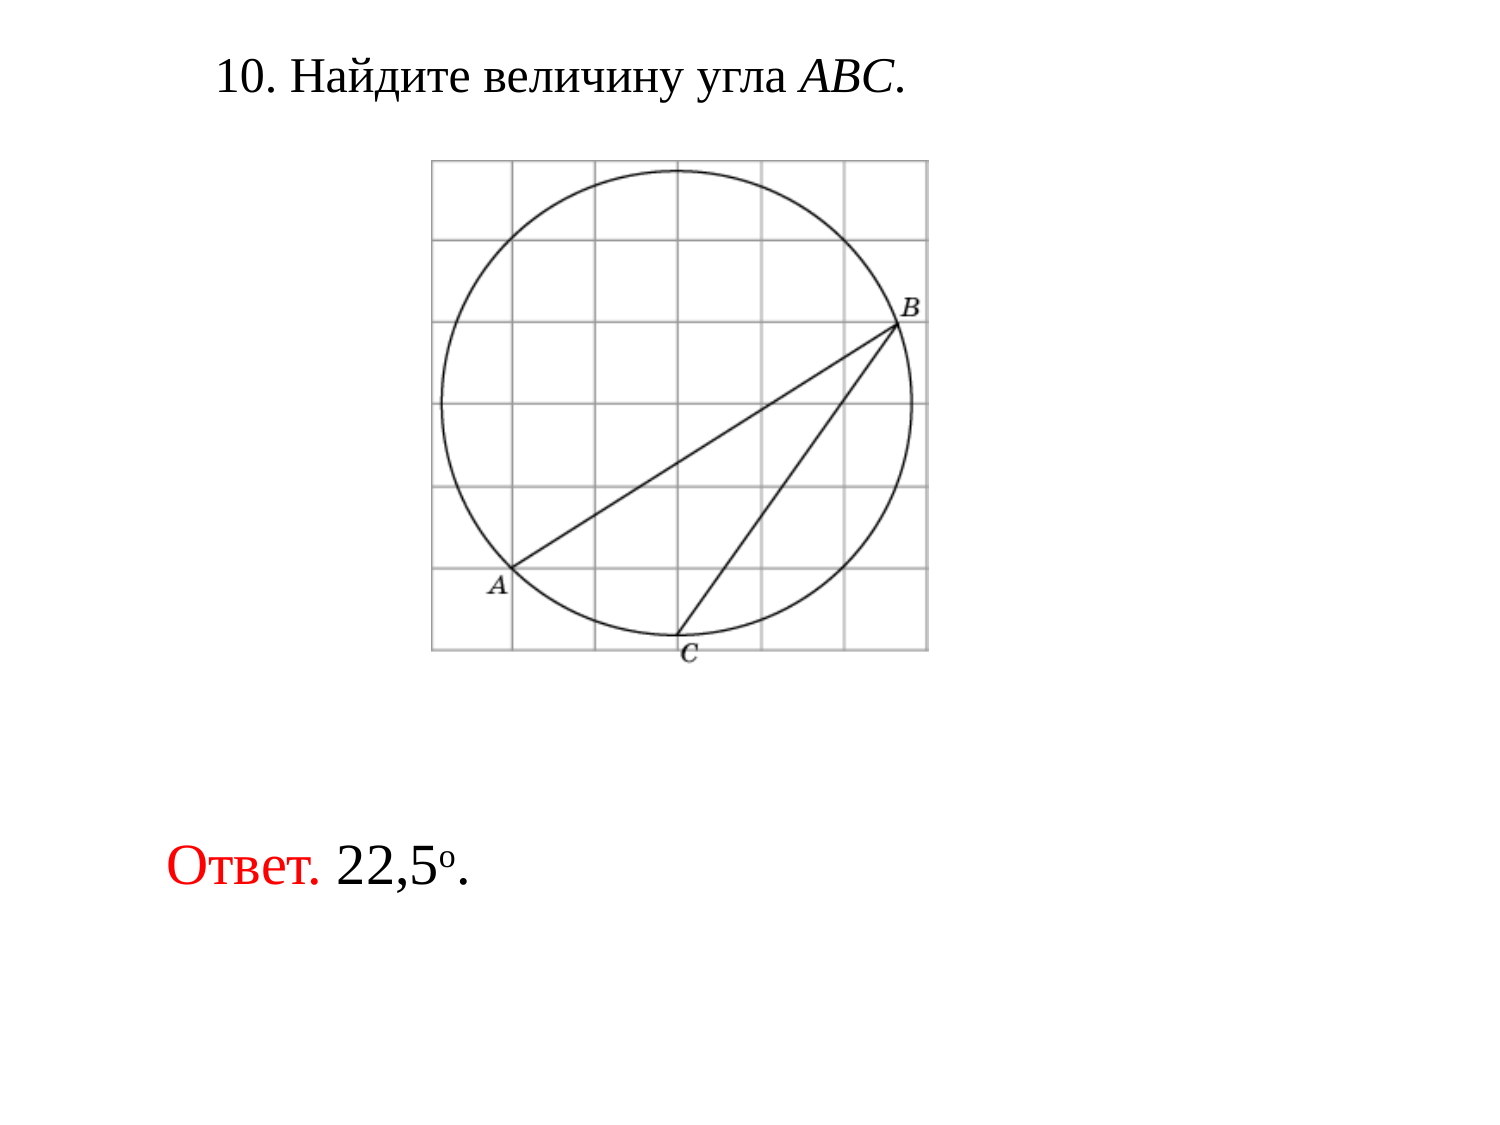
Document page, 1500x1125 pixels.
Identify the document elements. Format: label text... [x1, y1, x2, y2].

text_box 10. Найдите величину угла ABC. [50, 34, 1425, 110]
text_box Ответ. 22,5о. [1, 810, 1500, 906]
picture [430, 160, 929, 670]
